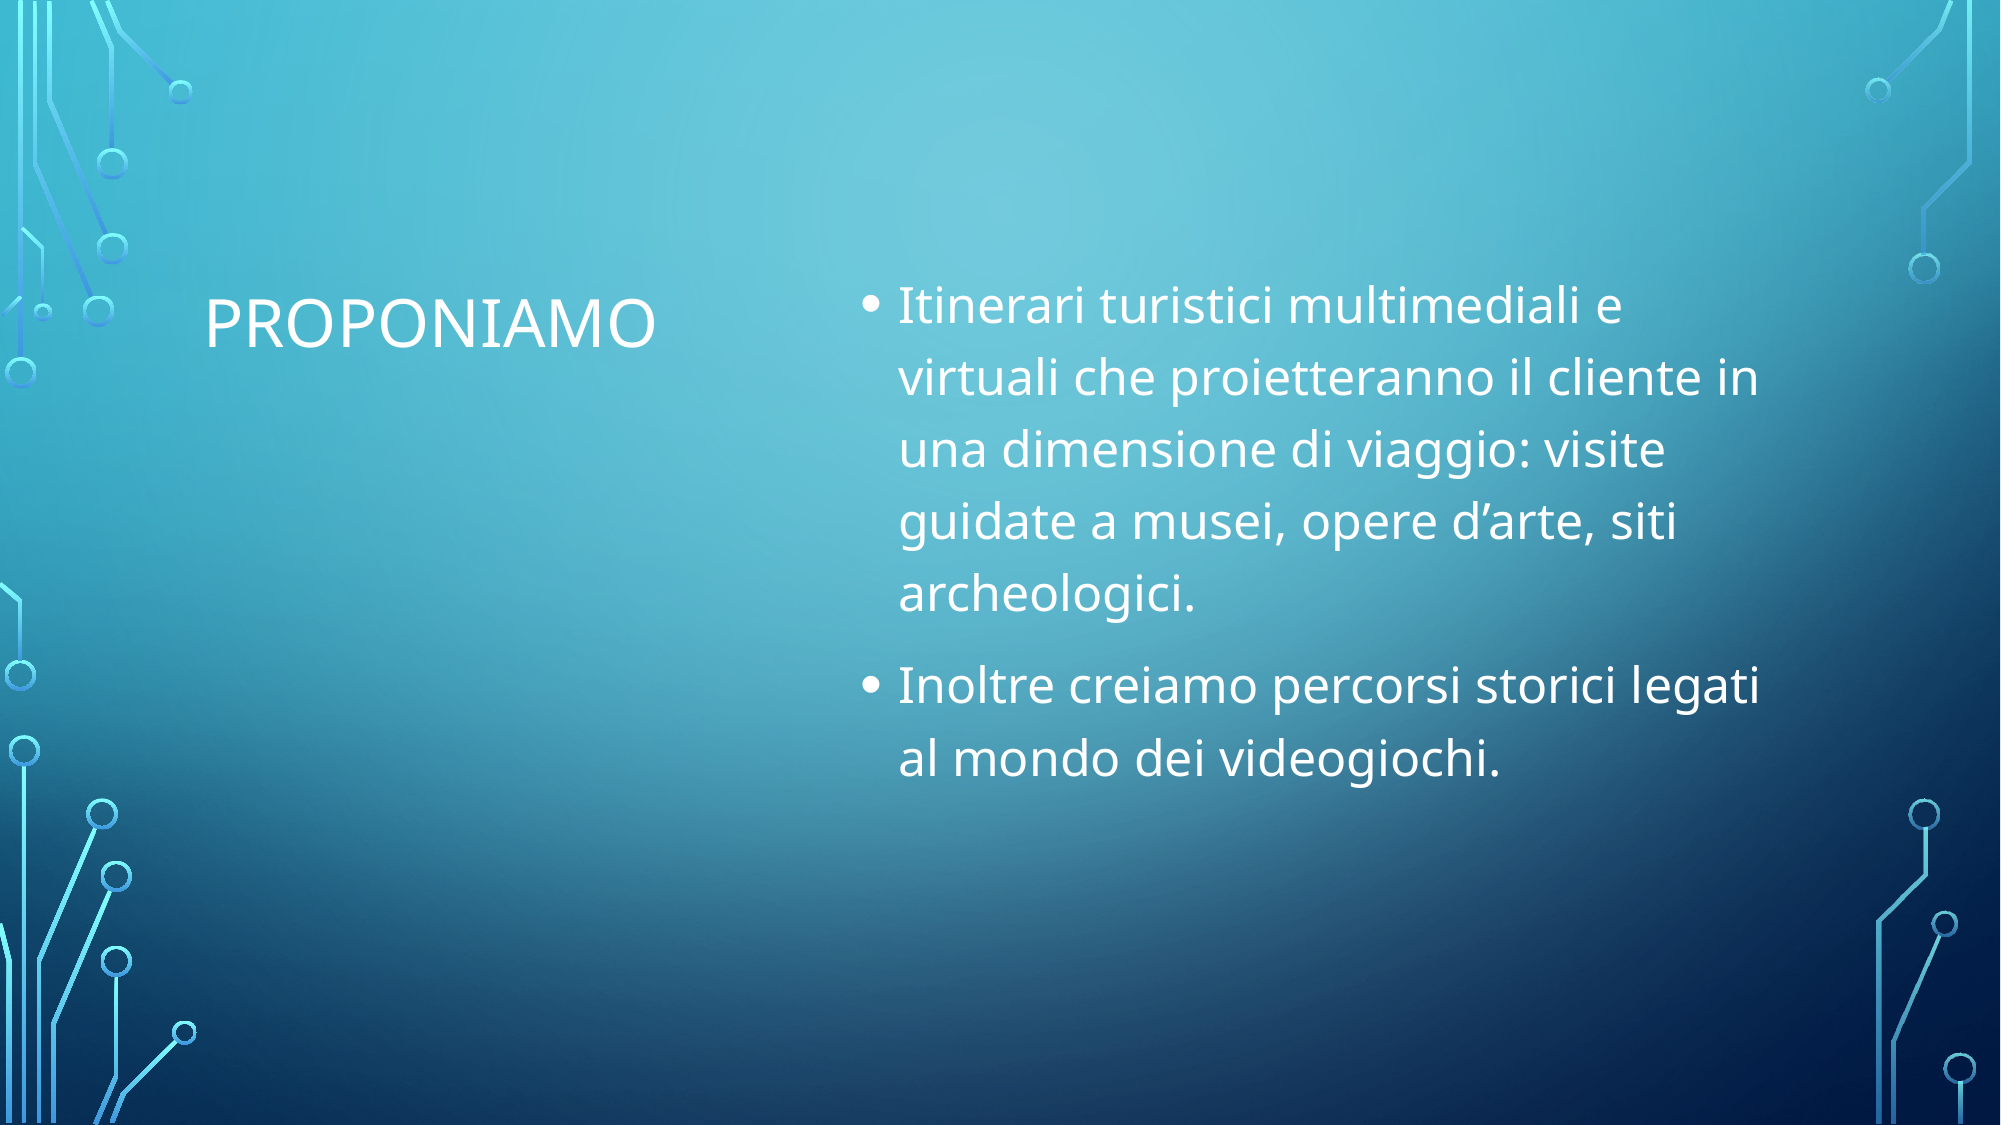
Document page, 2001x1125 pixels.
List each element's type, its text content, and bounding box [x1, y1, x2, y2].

title proponiamo [188, 99, 821, 369]
list Itinerari turistici multimediali e virtuali che proietteranno il cliente in una dimensione di viaggio: visite guidate a musei, opere d’arte, siti archeologici. Inoltre creiamo percorsi storici legati al mondo dei videogiochi. [845, 97, 1813, 950]
